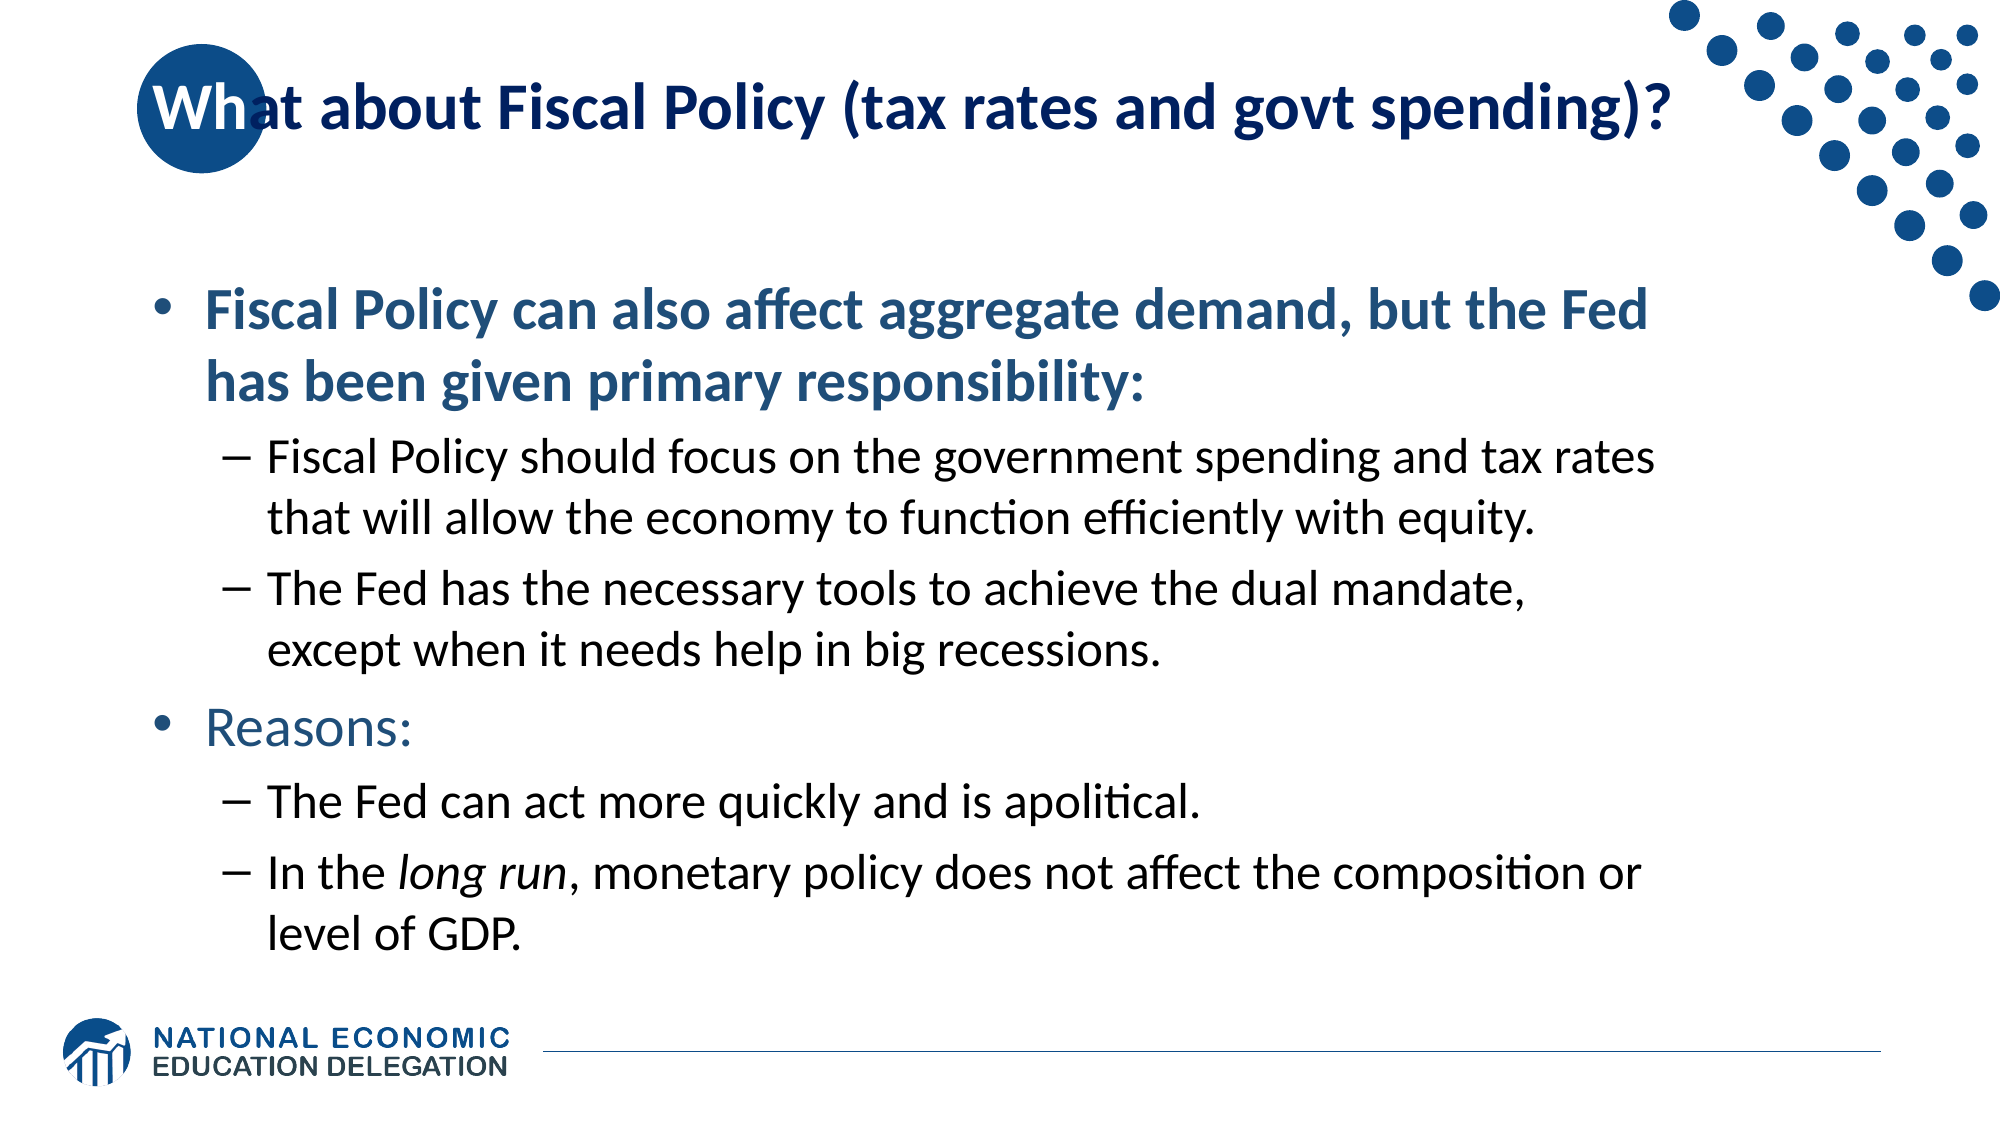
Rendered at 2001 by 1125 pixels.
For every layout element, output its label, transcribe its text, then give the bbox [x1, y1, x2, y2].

title What about Fiscal Policy (tax rates and govt spending)? [137, 57, 1863, 160]
text_box Fiscal Policy can also affect aggregate demand, but the Fed has been given primary responsibility: Fiscal Policy should focus on the government spending and tax rates that will allow the economy to function efficiently with equity. The Fed has the necessary tools to achieve the dual mandate, except when it needs help in big recessions. Reasons: The Fed can act more quickly and is apolitical. In the long run, monetary policy does not affect the composition or level of GDP. [137, 262, 1675, 1005]
picture [55, 1013, 520, 1091]
